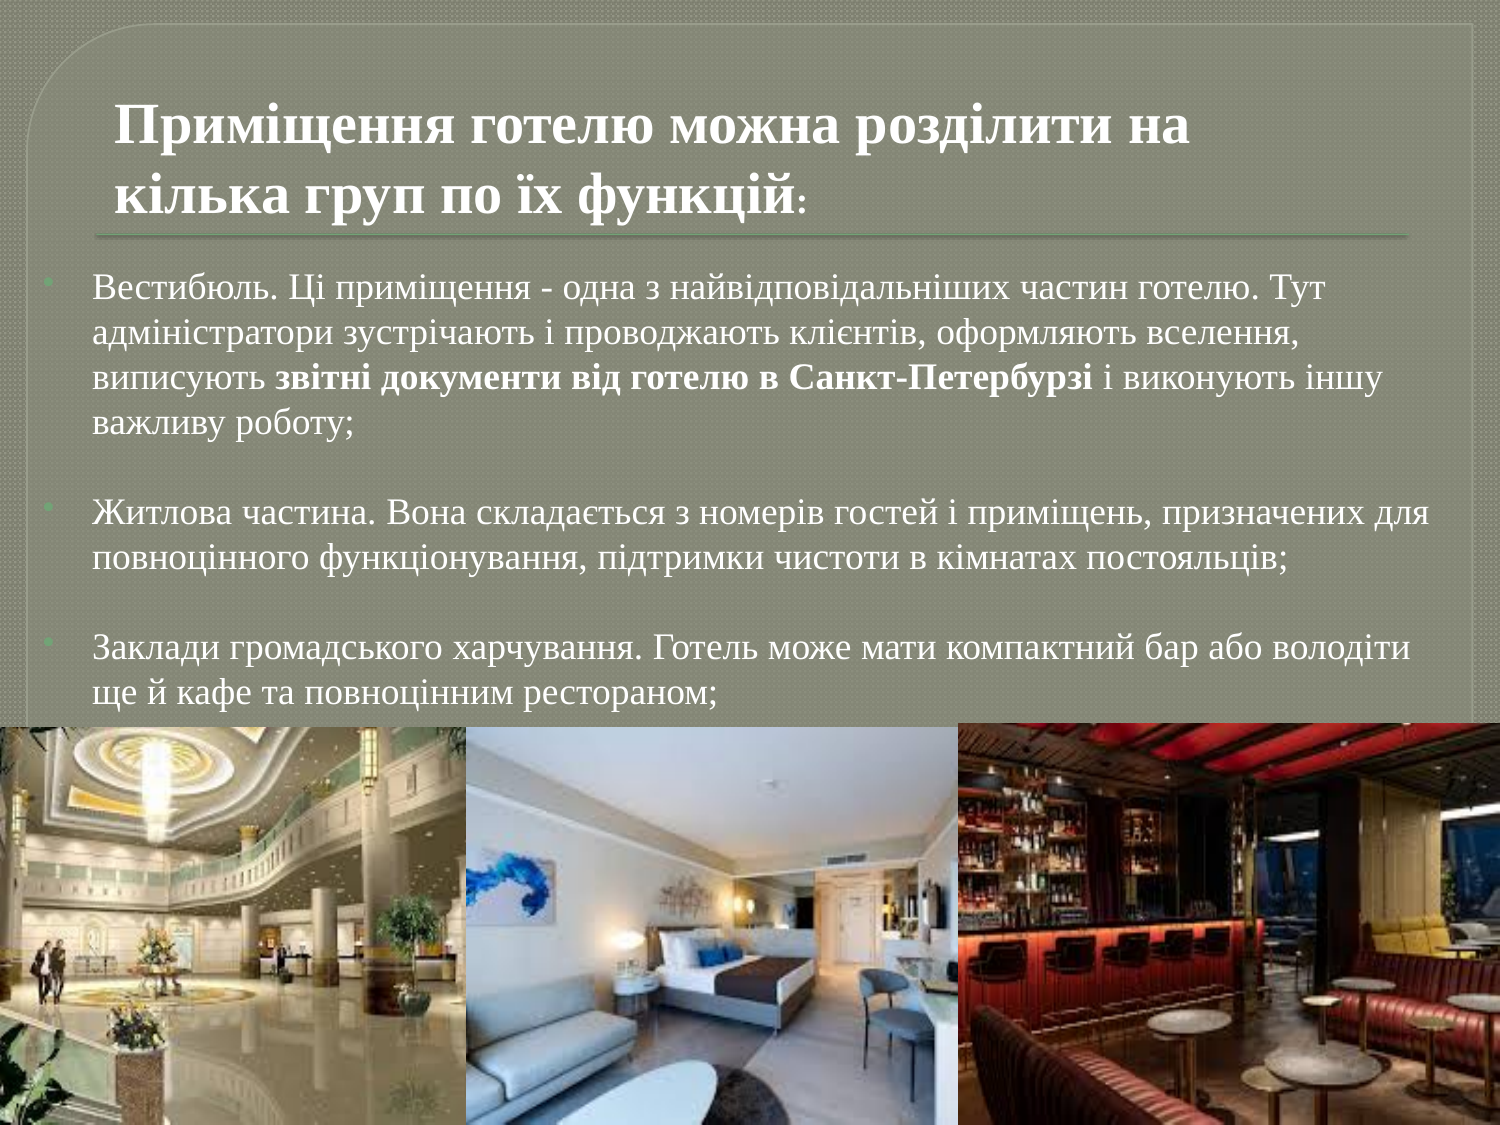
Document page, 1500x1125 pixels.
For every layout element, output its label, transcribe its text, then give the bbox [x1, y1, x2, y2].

list Вестибюль. Ці приміщення - одна з найвідповідальніших частин готелю. Тут адміністратори зустрічають і проводжають клієнтів, оформляють вселення, виписують звітні документи від готелю в Санкт-Петербурзі і виконують іншу важливу роботу; Житлова частина. Вона складається з номерів гостей і приміщень, призначених для повноцінного функціонування, підтримки чистоти в кімнатах постояльців; Заклади громадського харчування. Готель може мати компактний бар або володіти ще й кафе та повноцінним рестораном; [29, 219, 1459, 726]
picture [0, 723, 1500, 1125]
text_box Приміщення готелю можна розділити на кілька груп по їх функцій: [100, 78, 1223, 233]
